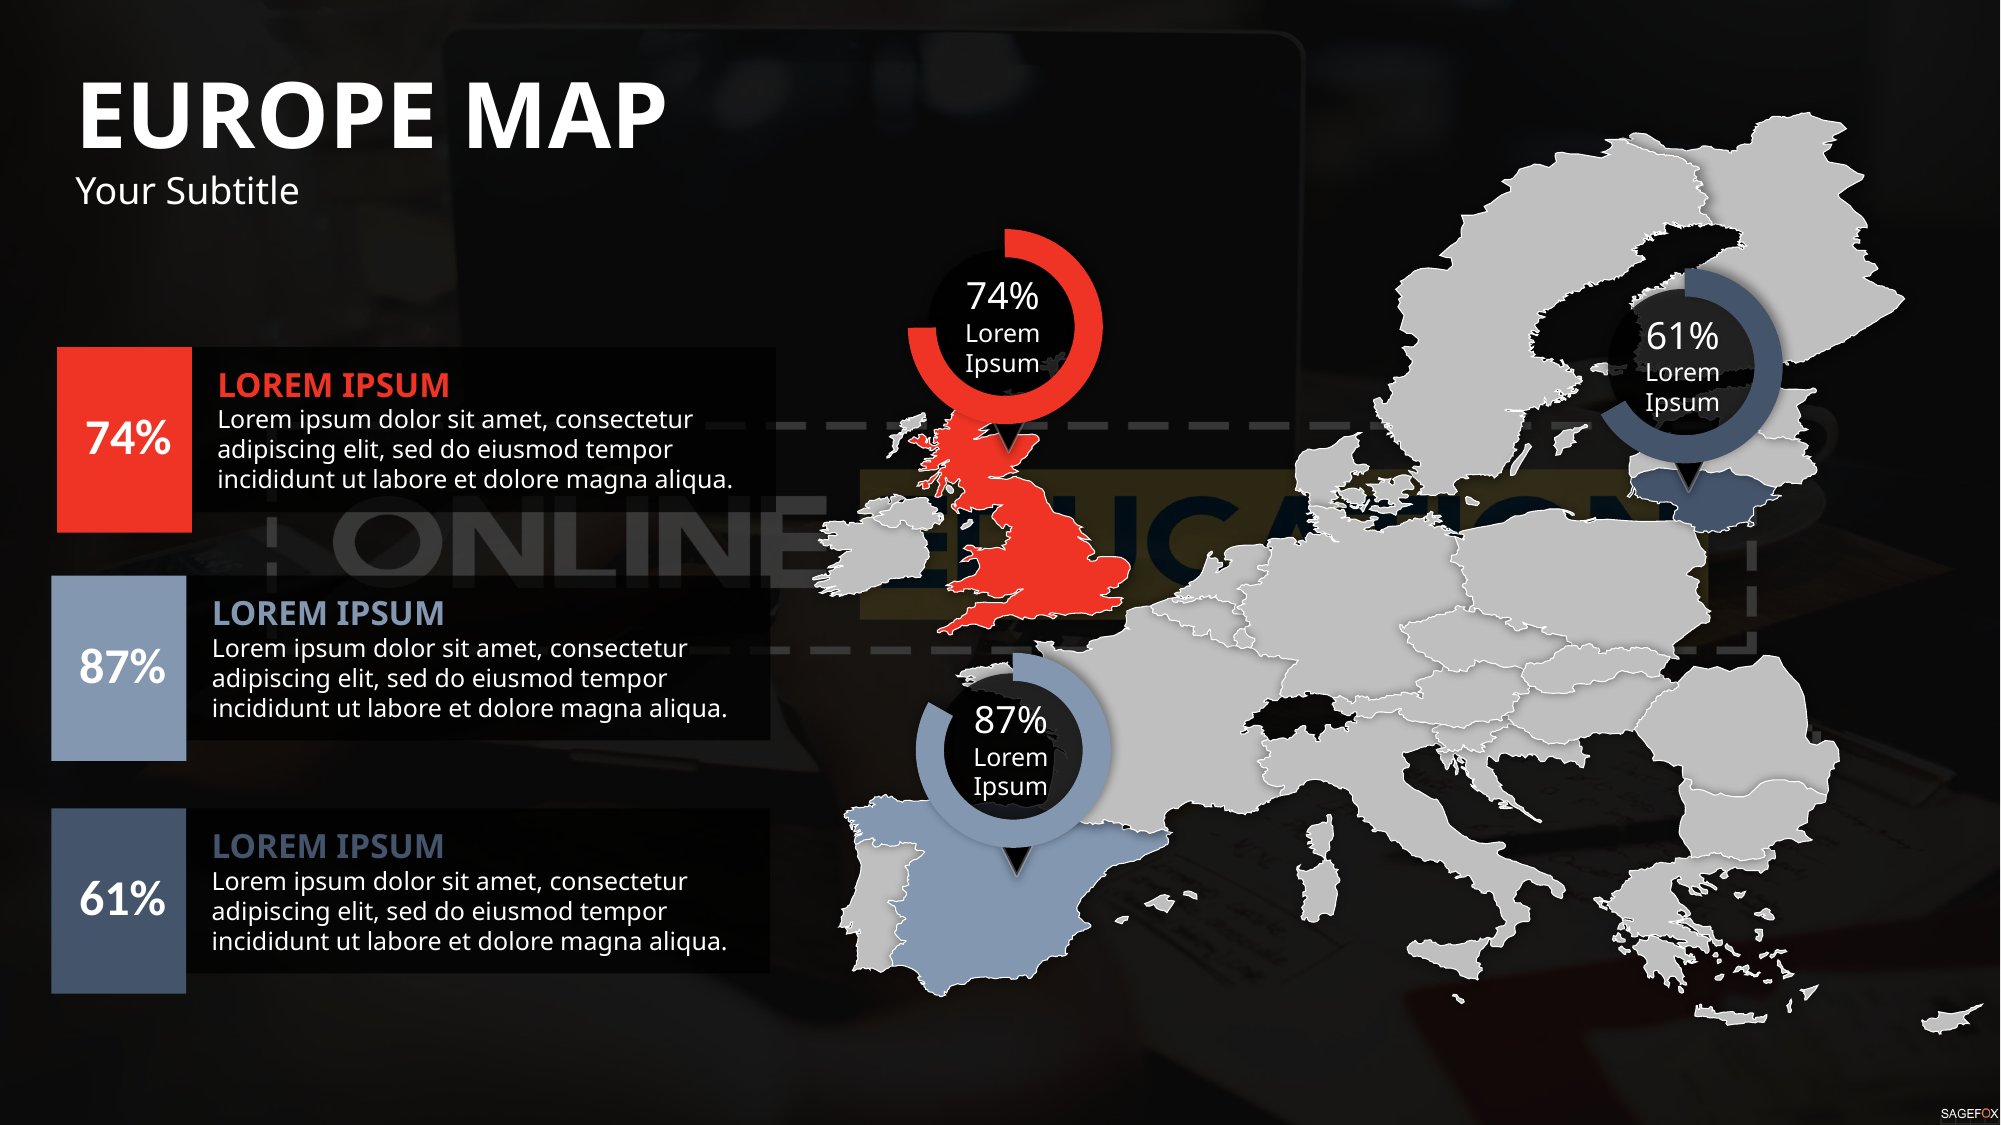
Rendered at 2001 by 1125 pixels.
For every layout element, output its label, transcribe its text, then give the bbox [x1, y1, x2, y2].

text_box [857, 497, 889, 515]
text_box 87% Lorem Ipsum [950, 672, 1078, 811]
text_box [1921, 1004, 1983, 1035]
text_box [1777, 959, 1794, 979]
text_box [57, 347, 803, 533]
text_box [1593, 857, 1769, 988]
text_box [1144, 894, 1175, 913]
text_box [1678, 986, 1684, 994]
text_box [1399, 605, 1553, 672]
text_box [844, 794, 1169, 997]
text_box [1150, 599, 1235, 648]
text_box [1183, 890, 1197, 900]
text_box [1618, 946, 1631, 955]
text_box [1800, 985, 1818, 1001]
text_box 61% Lorem Ipsum [1606, 288, 1749, 427]
text_box [908, 416, 1131, 635]
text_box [51, 575, 797, 761]
text_box [1629, 456, 1659, 478]
text_box [1633, 132, 1662, 145]
text_box [1725, 943, 1741, 957]
text_box [1553, 424, 1588, 456]
text_box [1765, 387, 1817, 440]
picture [0, 0, 2001, 1125]
text_box [1432, 728, 1502, 753]
text_box [1612, 932, 1626, 942]
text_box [51, 808, 797, 994]
text_box [1754, 929, 1763, 942]
text_box [1627, 477, 1782, 533]
text_box [1660, 272, 1678, 285]
text_box [1171, 544, 1263, 604]
text_box [812, 517, 930, 597]
text_box [1366, 474, 1414, 516]
text_box EUROPE MAP Your Subtitle [60, 49, 1036, 220]
text_box [1452, 994, 1465, 1004]
text_box [1006, 855, 1028, 876]
text_box [1057, 606, 1281, 834]
text_box [1115, 916, 1129, 924]
text_box [1786, 999, 1792, 1013]
text_box [956, 662, 1007, 680]
text_box [1332, 670, 1527, 729]
text_box [1773, 949, 1787, 956]
text_box [1440, 759, 1459, 775]
text_box [1257, 721, 1566, 980]
text_box [1734, 891, 1746, 899]
text_box [1450, 508, 1711, 651]
text_box [1034, 640, 1055, 649]
text_box [1708, 442, 1817, 488]
text_box [998, 431, 1020, 453]
text_box [960, 519, 974, 530]
text_box [1373, 139, 1713, 496]
text_box [1510, 443, 1532, 476]
text_box 74% Lorem Ipsum [927, 248, 1070, 387]
text_box [1694, 1004, 1767, 1026]
text_box [1763, 979, 1772, 984]
text_box [1512, 680, 1657, 745]
text_box [1233, 628, 1255, 649]
text_box [1679, 778, 1827, 861]
text_box [1688, 112, 1905, 364]
text_box [1295, 432, 1370, 512]
text_box [1634, 655, 1840, 789]
text_box [1678, 471, 1699, 492]
text_box [1237, 505, 1459, 698]
text_box [838, 850, 909, 973]
text_box [1521, 643, 1670, 694]
text_box [873, 497, 944, 530]
text_box [1465, 496, 1480, 506]
text_box [886, 412, 927, 459]
text_box [914, 651, 1112, 849]
text_box [1733, 964, 1761, 977]
text_box [1590, 363, 1600, 372]
text_box [1759, 952, 1769, 959]
text_box [1754, 908, 1775, 920]
text_box [1457, 734, 1590, 823]
text_box [946, 485, 954, 494]
text_box [1296, 814, 1340, 922]
text_box [1714, 974, 1724, 981]
text_box [1599, 267, 1784, 465]
text_box [906, 228, 1104, 426]
